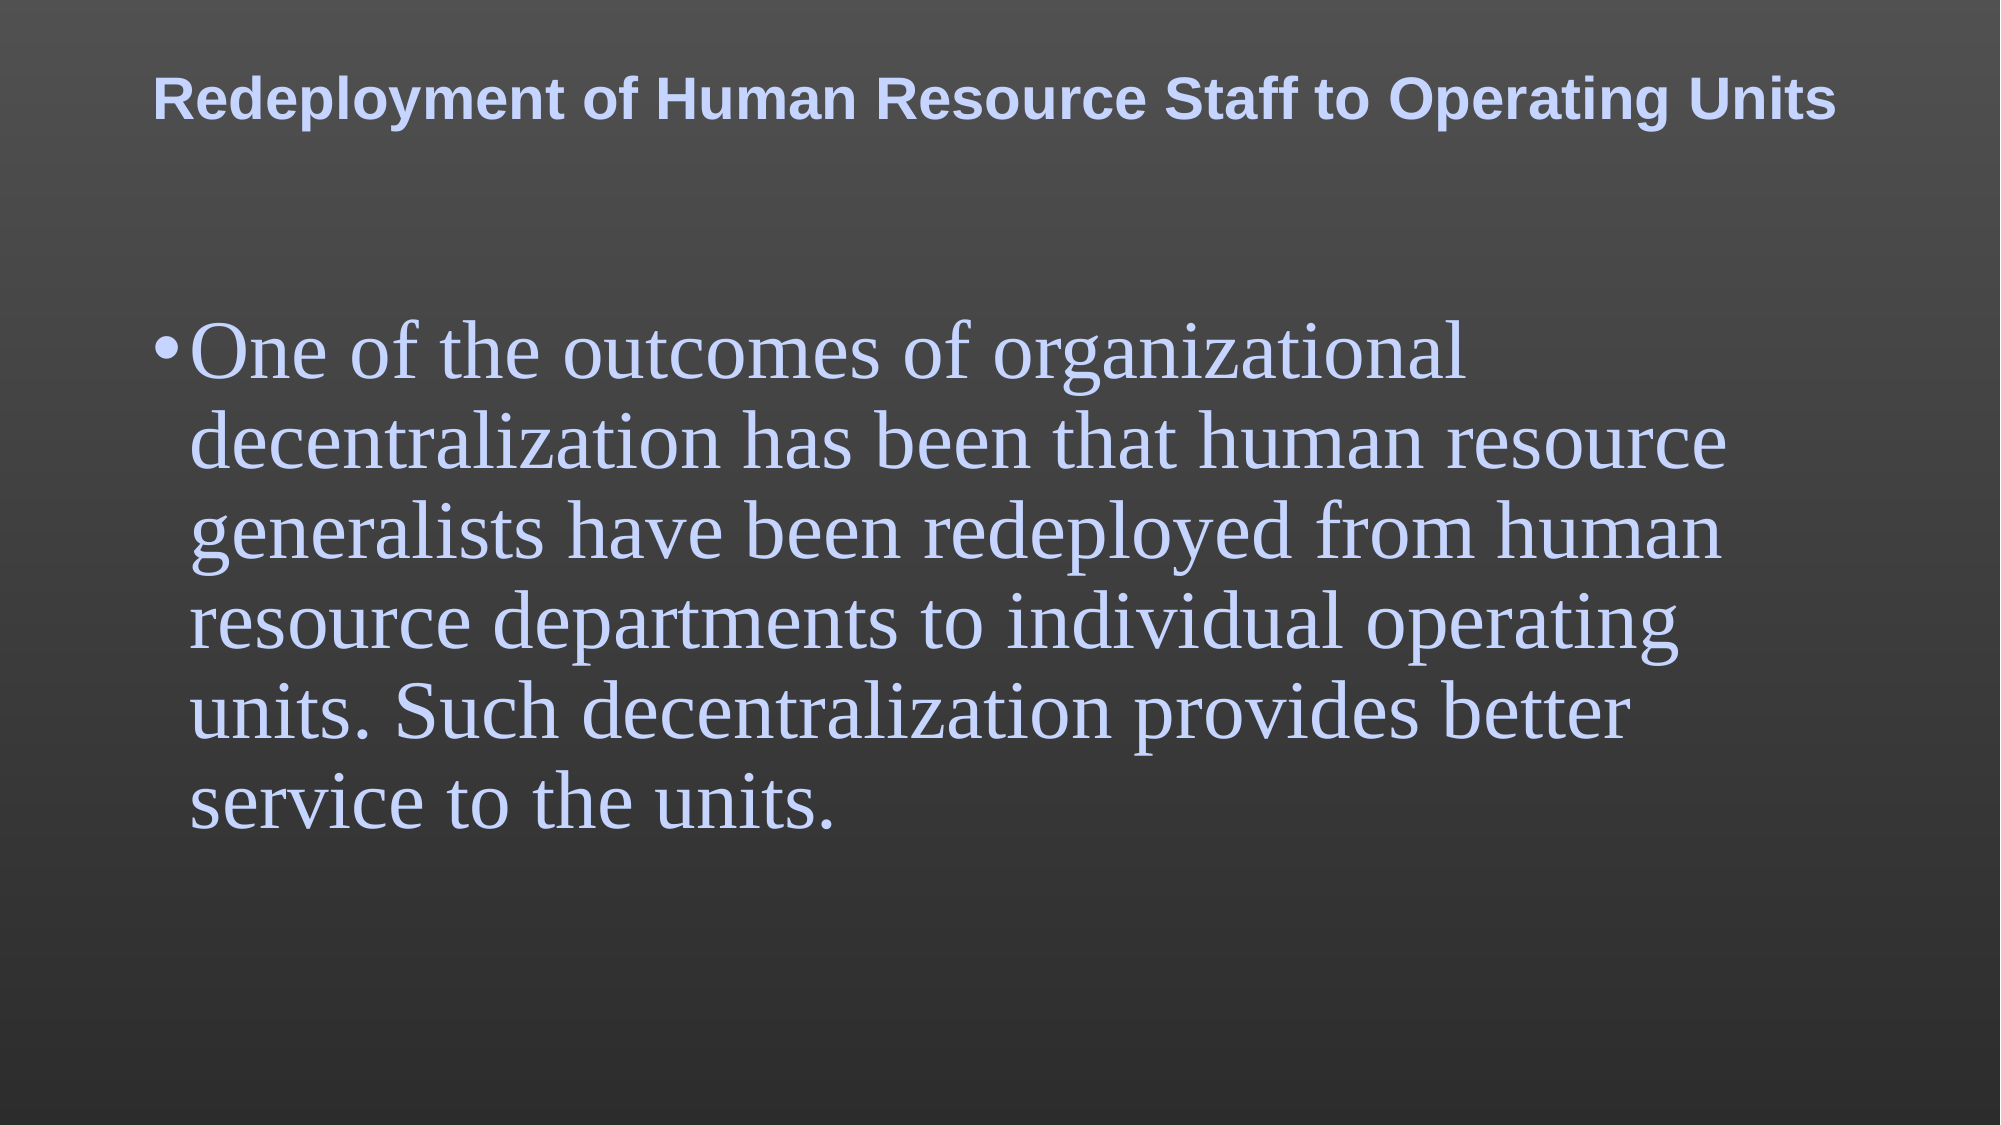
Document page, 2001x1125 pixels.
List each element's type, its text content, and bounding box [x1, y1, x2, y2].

title Redeployment of Human Resource Staff to Operating Units [137, 59, 1863, 278]
list One of the outcomes of organizational decentralization has been that human resource generalists have been redeployed from human resource departments to individual operating units. Such decentralization provides better service to the units. [137, 299, 1863, 1014]
